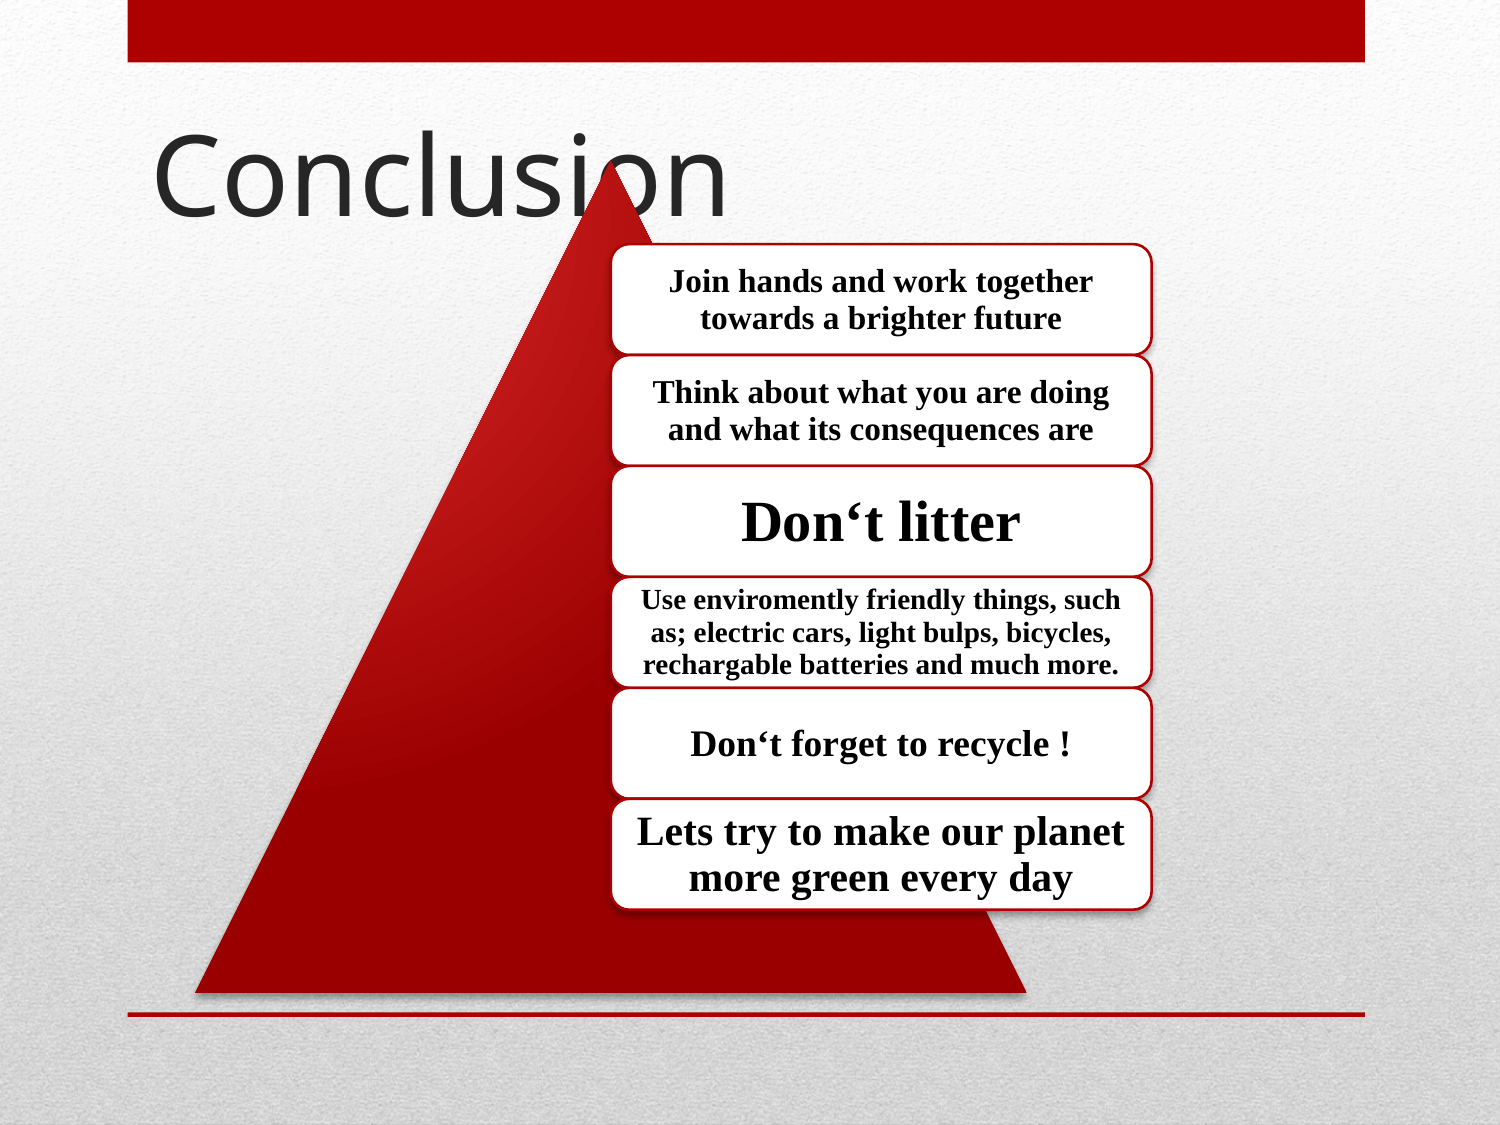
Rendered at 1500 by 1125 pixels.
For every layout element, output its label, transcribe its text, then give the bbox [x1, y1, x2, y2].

title Conclusion [135, 0, 1249, 247]
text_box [193, 160, 1424, 994]
